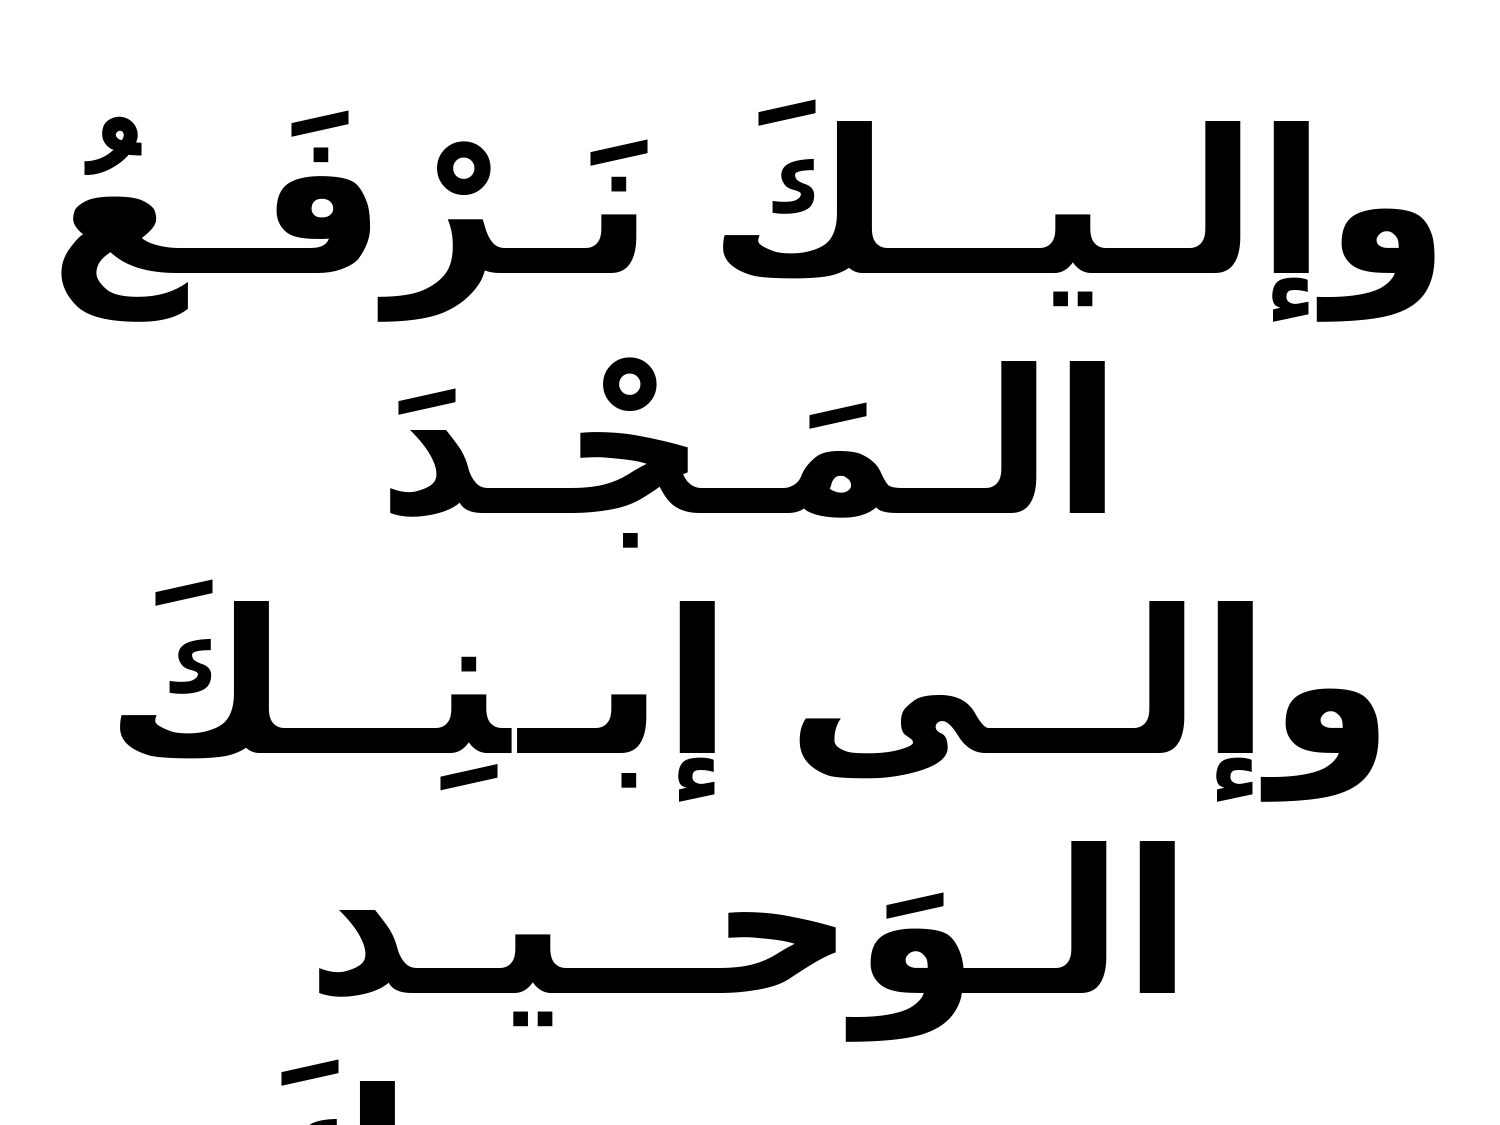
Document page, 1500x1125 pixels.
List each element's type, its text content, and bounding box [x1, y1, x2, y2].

text_box وإلـيــكَ نَـرْفَـعُ الـمَـجْـدَ وإلــى إبـنِــكَ الـوَحــيـد وَروحِـــــكَ الـقُـــدّوس الآنَ وإلــــــى الأبَــــــد [0, 66, 1500, 1125]
